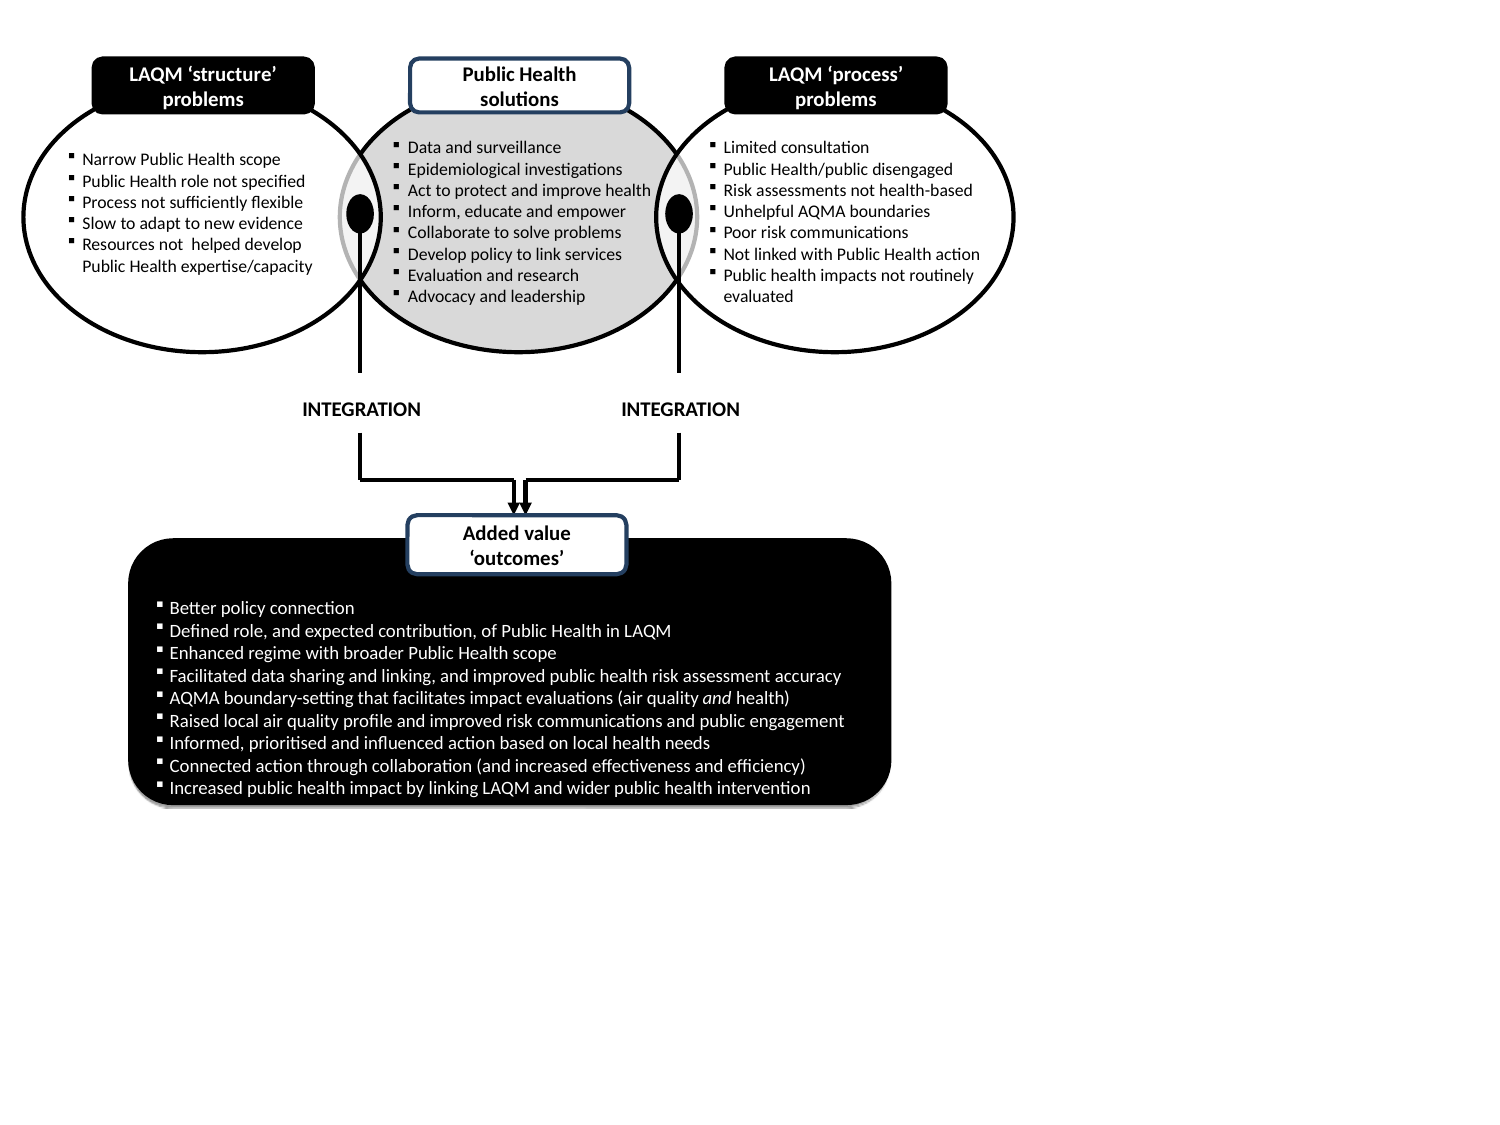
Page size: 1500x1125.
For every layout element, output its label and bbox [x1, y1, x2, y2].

text_box [0, 0, 1500, 805]
